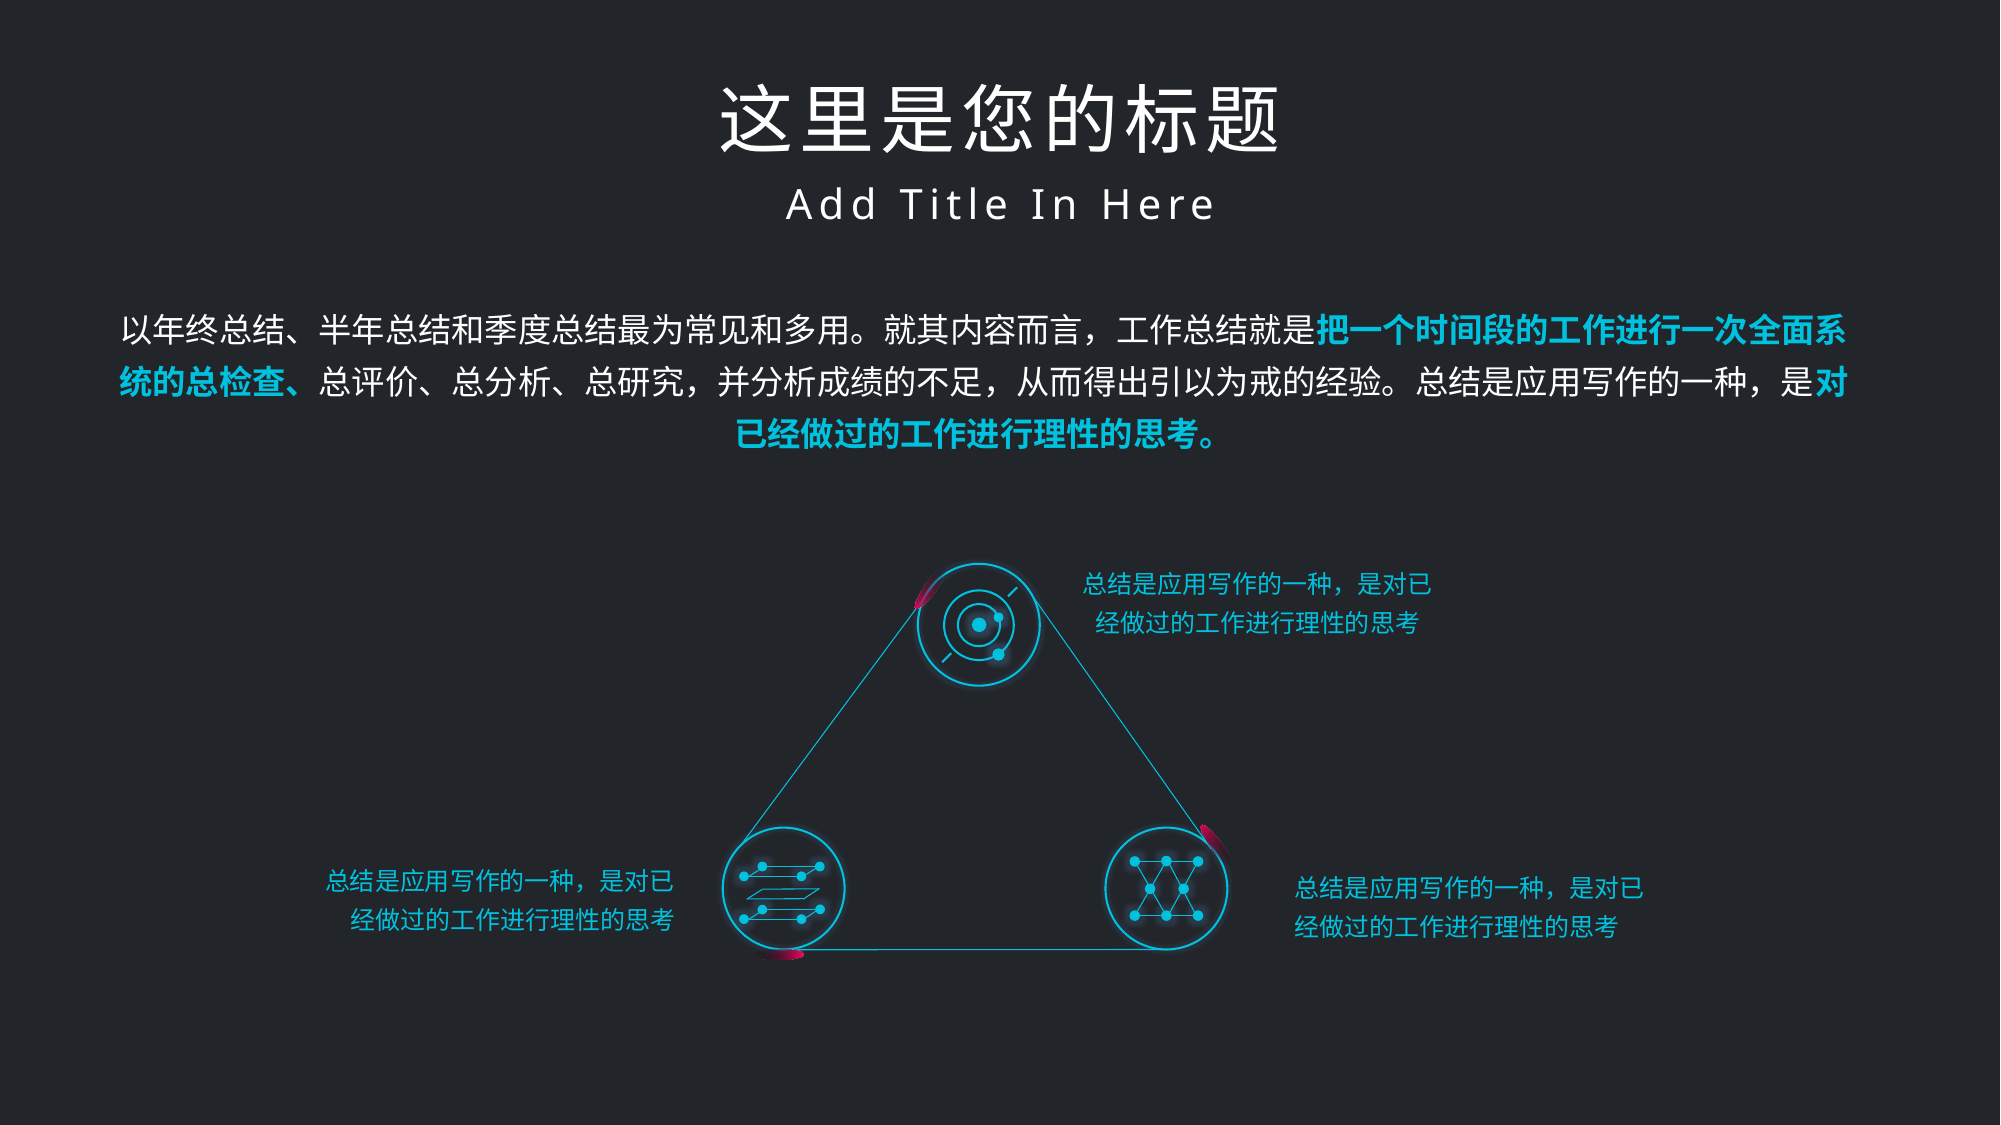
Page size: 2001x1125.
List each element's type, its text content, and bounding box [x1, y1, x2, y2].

text_box 这里是您的标题 [564, 65, 1436, 170]
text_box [1105, 827, 1228, 950]
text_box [917, 563, 1040, 686]
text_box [741, 579, 938, 844]
text_box [1228, 851, 1233, 868]
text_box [722, 827, 845, 950]
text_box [1022, 581, 1212, 850]
text_box 总结是应用写作的一种，是对已经做过的工作进行理性的思考 [1062, 552, 1454, 645]
text_box Add Title In Here [722, 170, 1278, 235]
text_box 总结是应用写作的一种，是对已经做过的工作进行理性的思考 [298, 849, 690, 942]
text_box 以年终总结、半年总结和季度总结最为常见和多用。就其内容而言，工作总结就是把一个时间段的工作进行一次全面系统的总检查、总评价、总分析、总研究，并分析成绩的不足，从而得出引以为戒的经验。总结是应用写作的一种，是对已经做过的工作进行理性的思考。 [89, 290, 1879, 461]
text_box [751, 950, 805, 961]
text_box 总结是应用写作的一种，是对已经做过的工作进行理性的思考 [1279, 856, 1672, 950]
